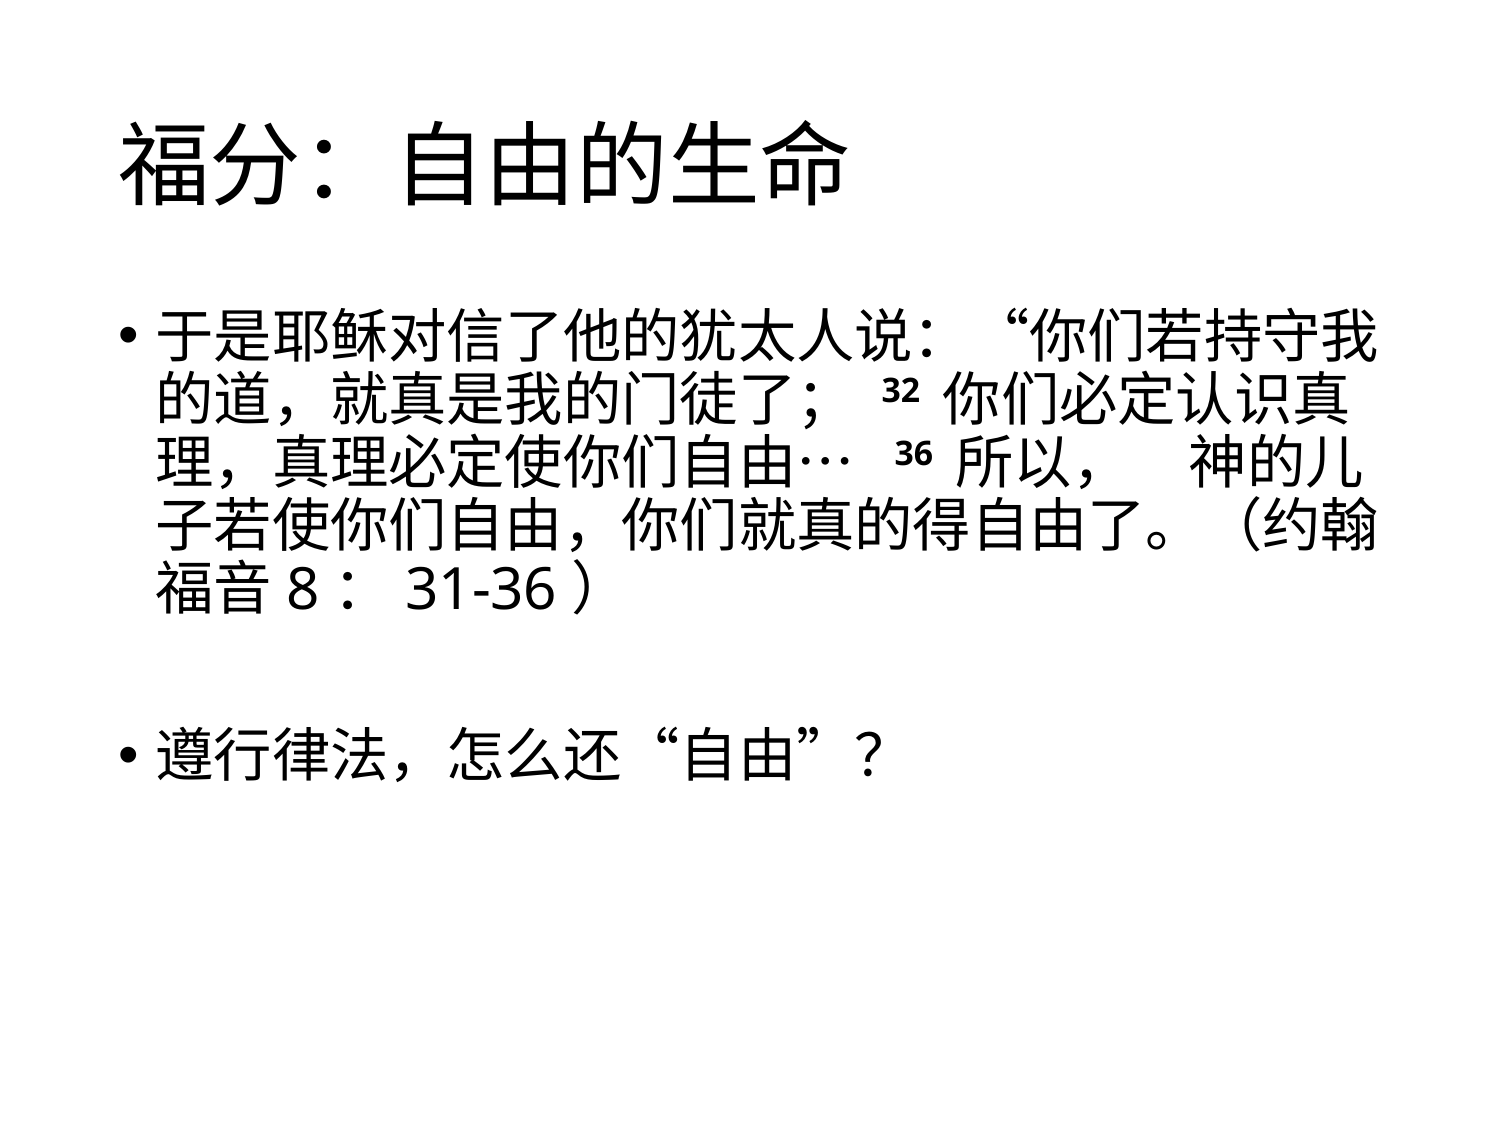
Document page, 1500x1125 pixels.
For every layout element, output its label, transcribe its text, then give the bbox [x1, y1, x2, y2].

list 于是耶稣对信了他的犹太人说：“你们若持守我的道，就真是我的门徒了； 32 你们必定认识真理，真理必定使你们自由… 36 所以， 神的儿子若使你们自由，你们就真的得自由了。（约翰福音8：31-36） 遵行律法，怎么还“自由”？ [103, 299, 1397, 1014]
title 福分：自由的生命 [103, 59, 1397, 278]
